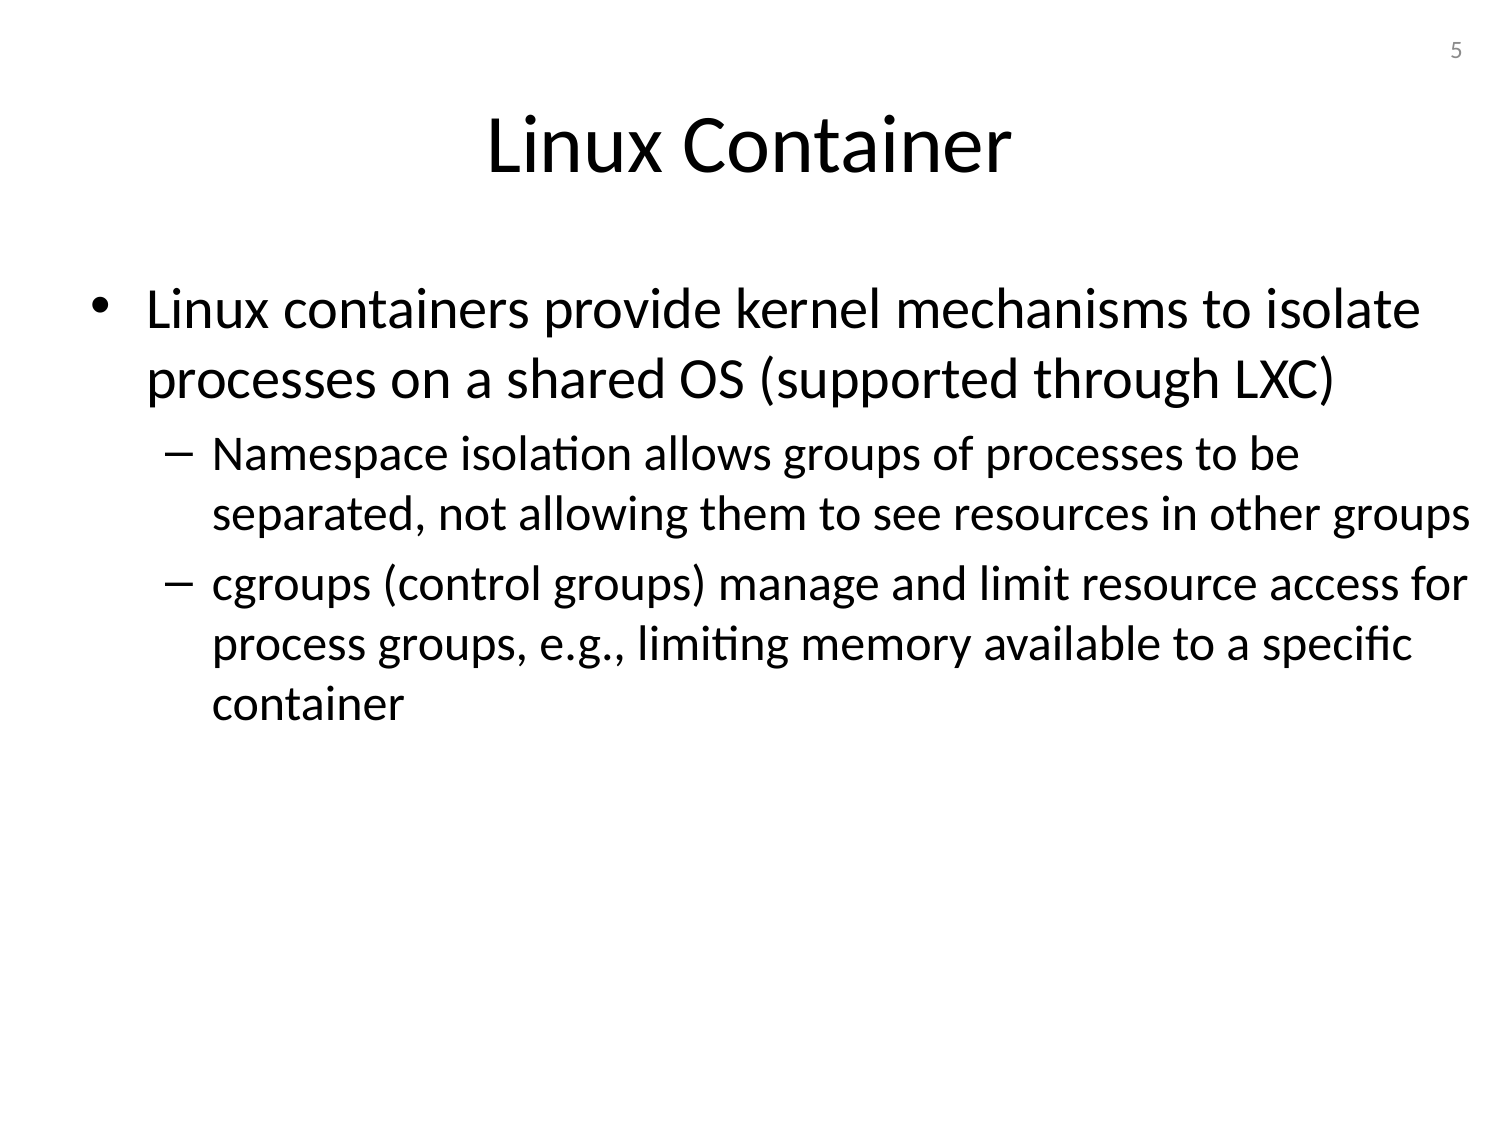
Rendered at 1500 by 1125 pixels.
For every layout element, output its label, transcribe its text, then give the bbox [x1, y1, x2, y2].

title Linux Container [46, 45, 1454, 233]
list Linux containers provide kernel mechanisms to isolate processes on a shared OS (supported through LXC) Namespace isolation allows groups of processes to be separated, not allowing them to see resources in other groups cgroups (control groups) manage and limit resource access for process groups, e.g., limiting memory available to a specific container [75, 262, 1500, 1125]
slide_number 5 [1128, 19, 1478, 79]
